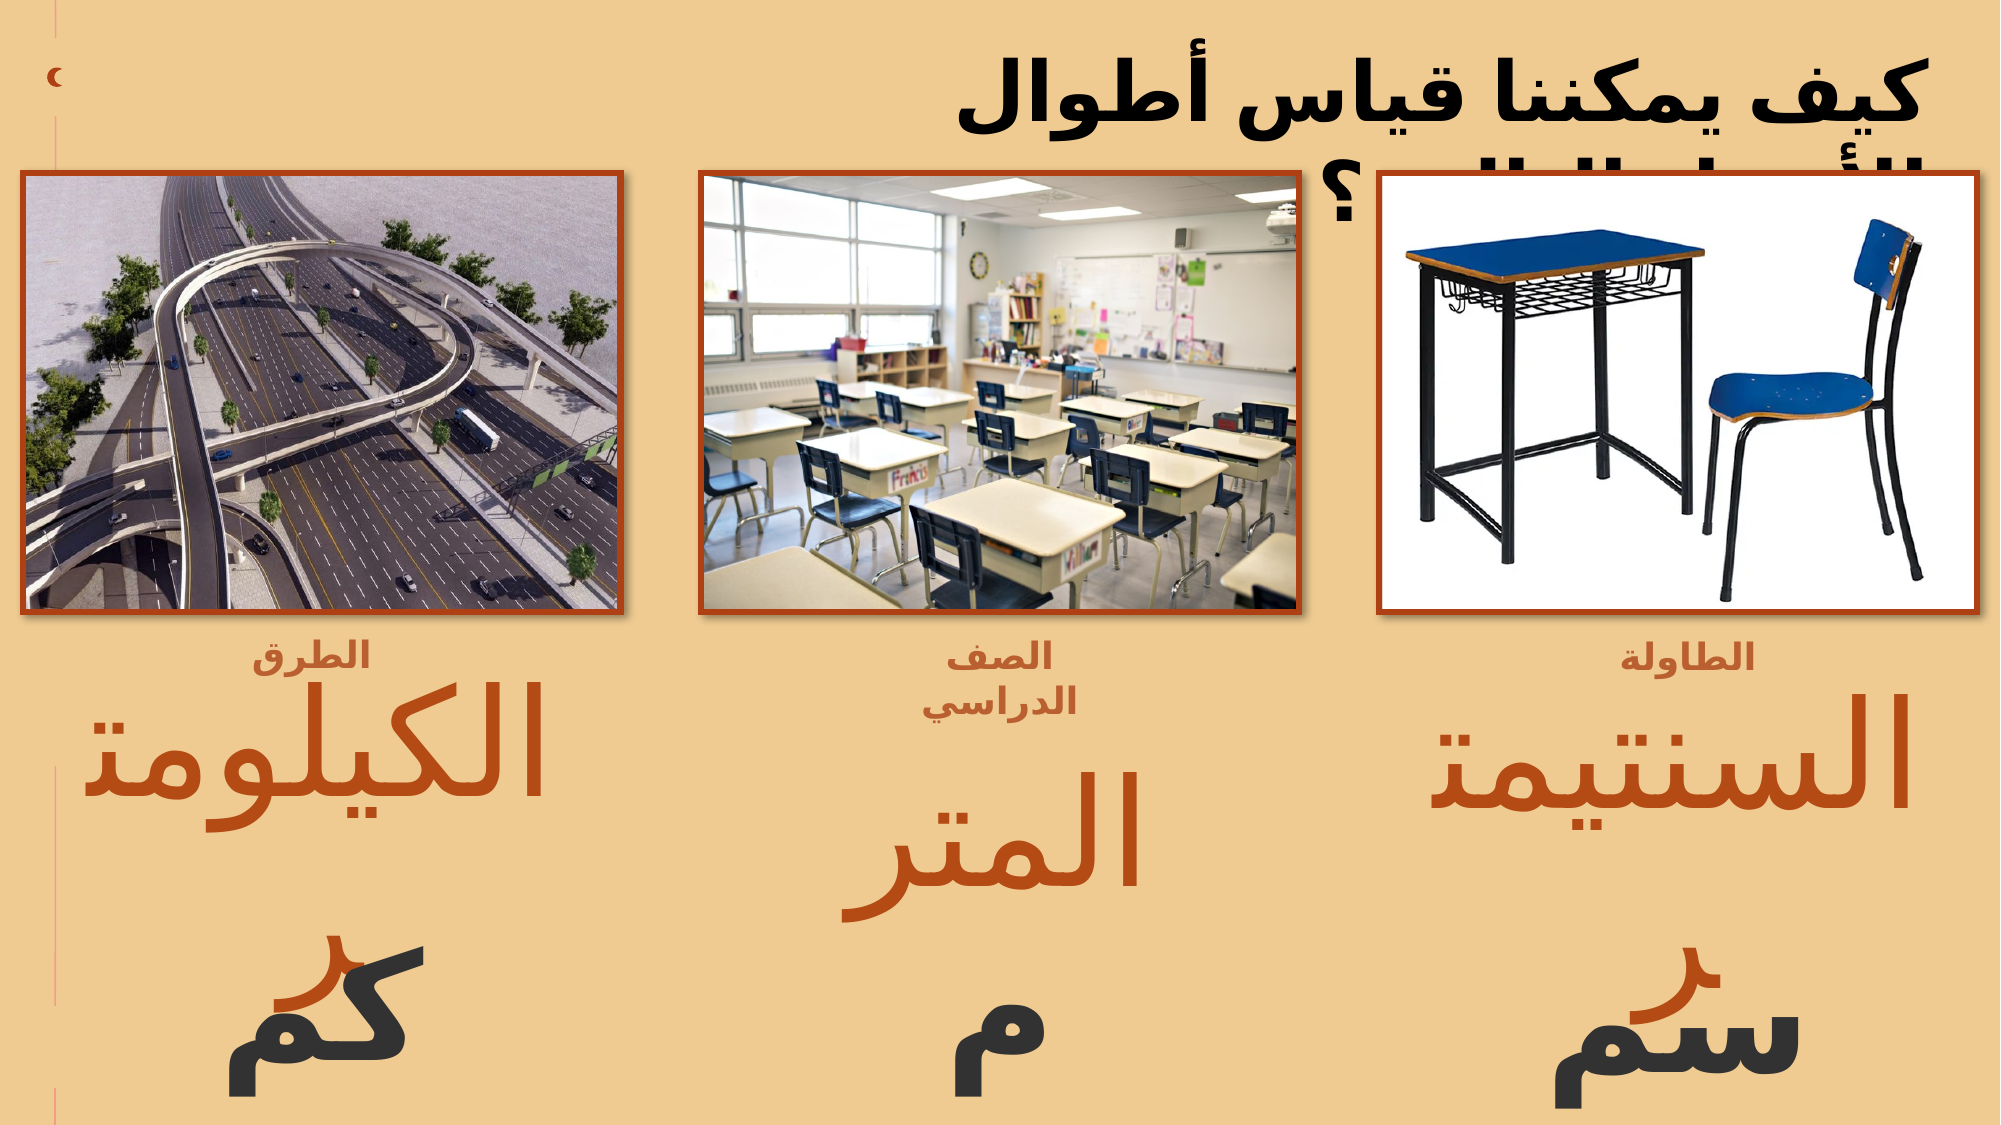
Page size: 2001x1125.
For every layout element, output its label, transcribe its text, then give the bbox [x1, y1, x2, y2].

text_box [1382, 176, 1975, 687]
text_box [733, 728, 1267, 1099]
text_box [25, 176, 618, 684]
text_box كيف يمكننا قياس أطوال الأشياء التالية ؟ [686, 31, 1945, 246]
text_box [704, 175, 1296, 686]
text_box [1411, 740, 1945, 1111]
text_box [55, 728, 589, 1099]
